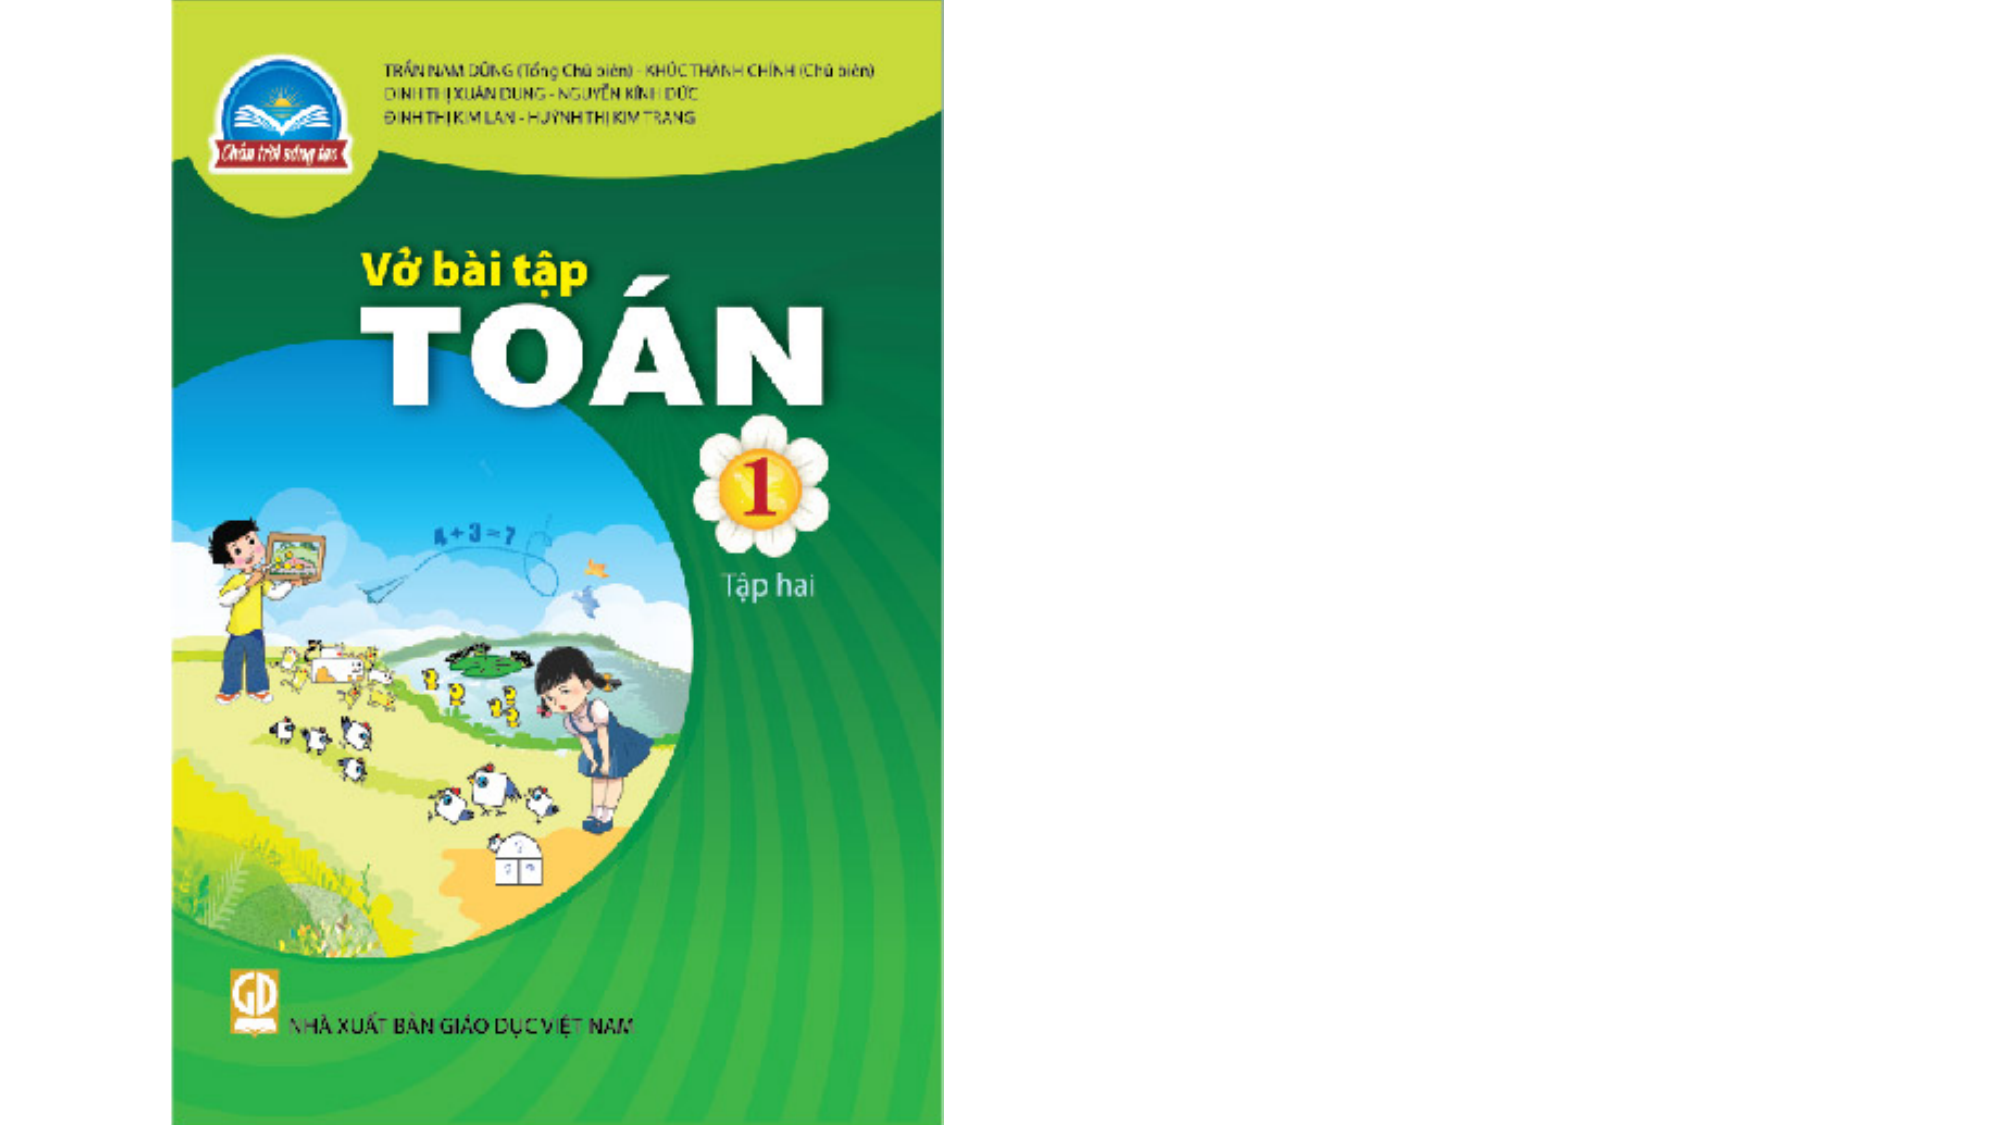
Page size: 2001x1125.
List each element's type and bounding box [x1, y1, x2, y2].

picture [170, 0, 944, 1125]
